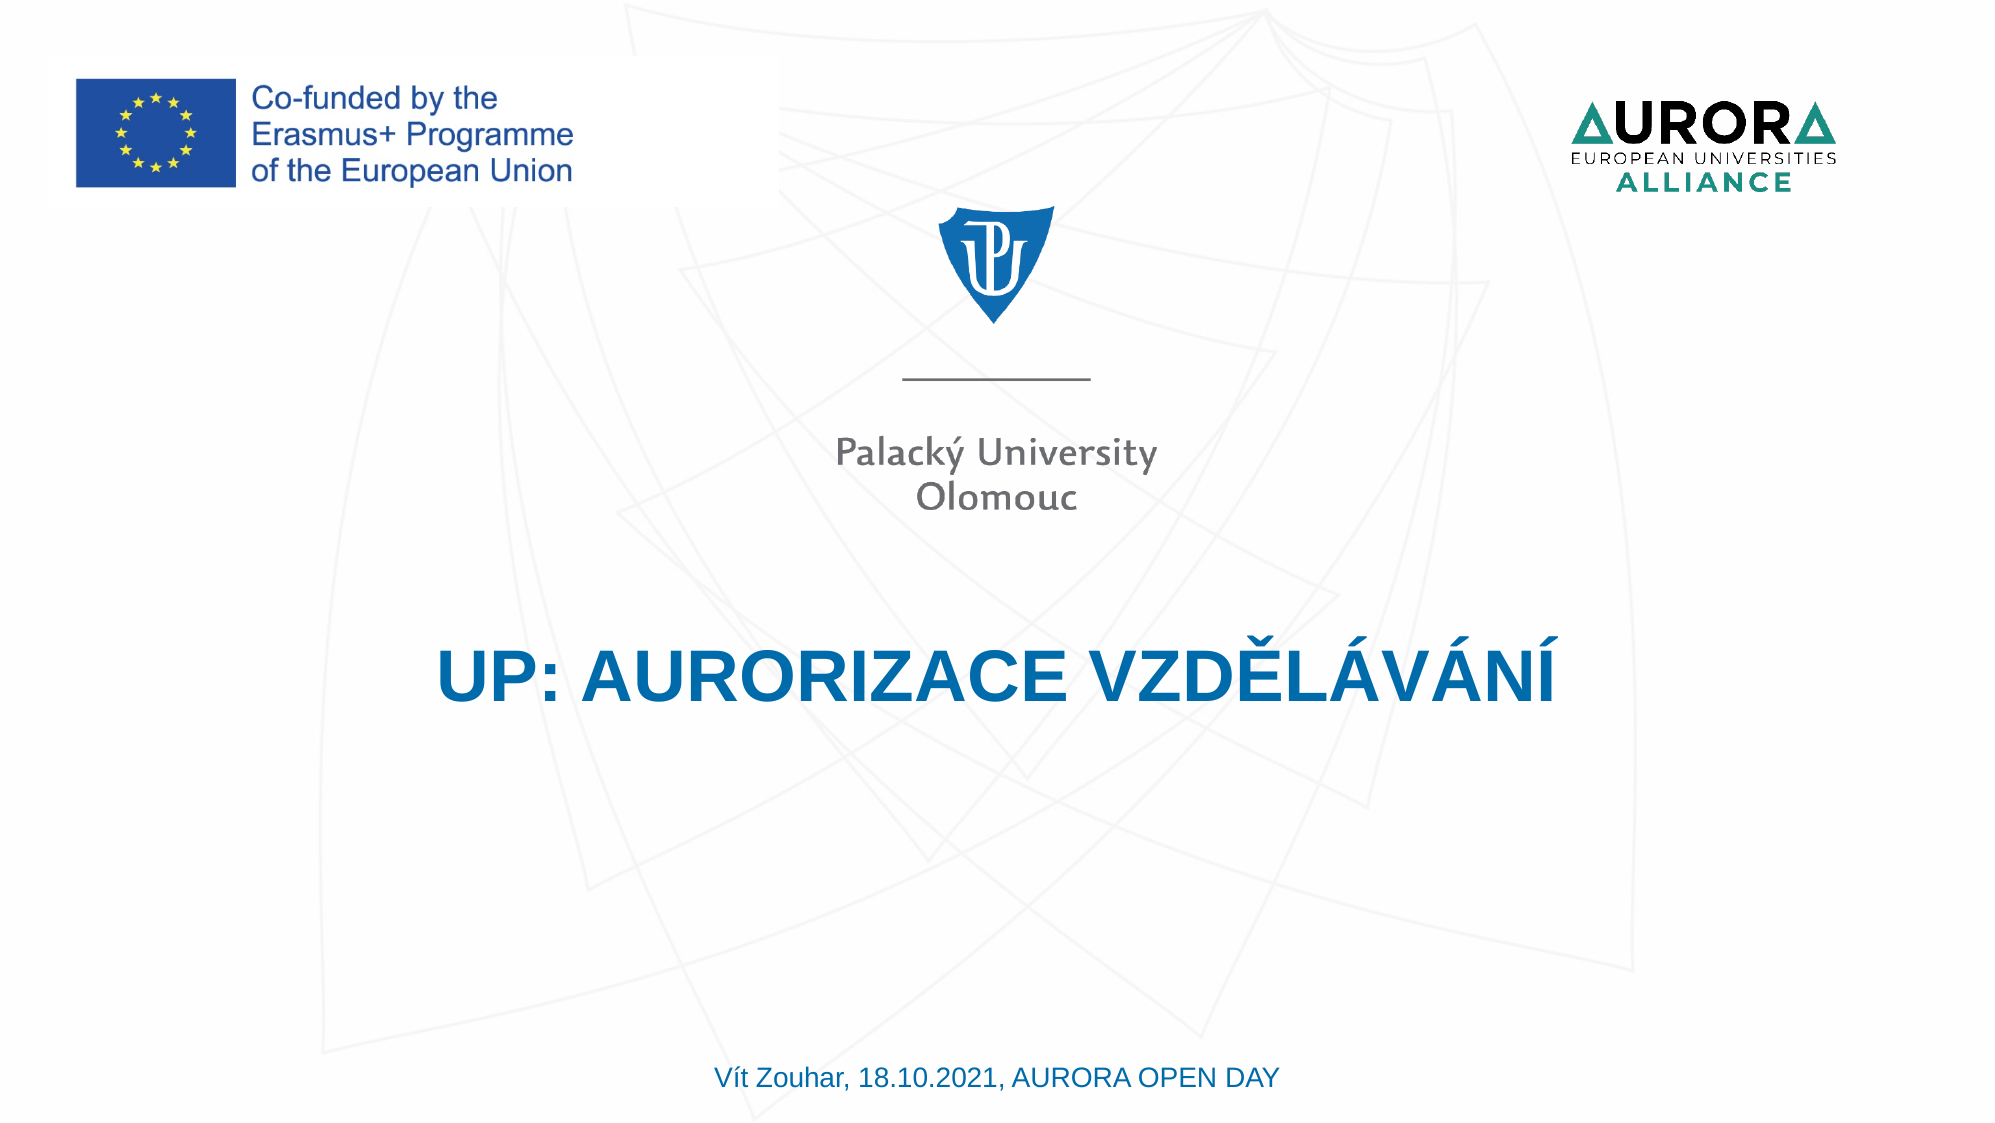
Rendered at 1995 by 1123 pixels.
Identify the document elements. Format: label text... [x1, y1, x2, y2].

picture [1571, 101, 1836, 192]
title UP: AURORIZACE VZDĚLÁVÁNÍ [159, 628, 1836, 790]
footer Vít Zouhar, 18.10.2021, AURORA OPEN DAY [239, 1058, 1756, 1094]
picture [49, 56, 779, 207]
picture [838, 206, 1157, 510]
